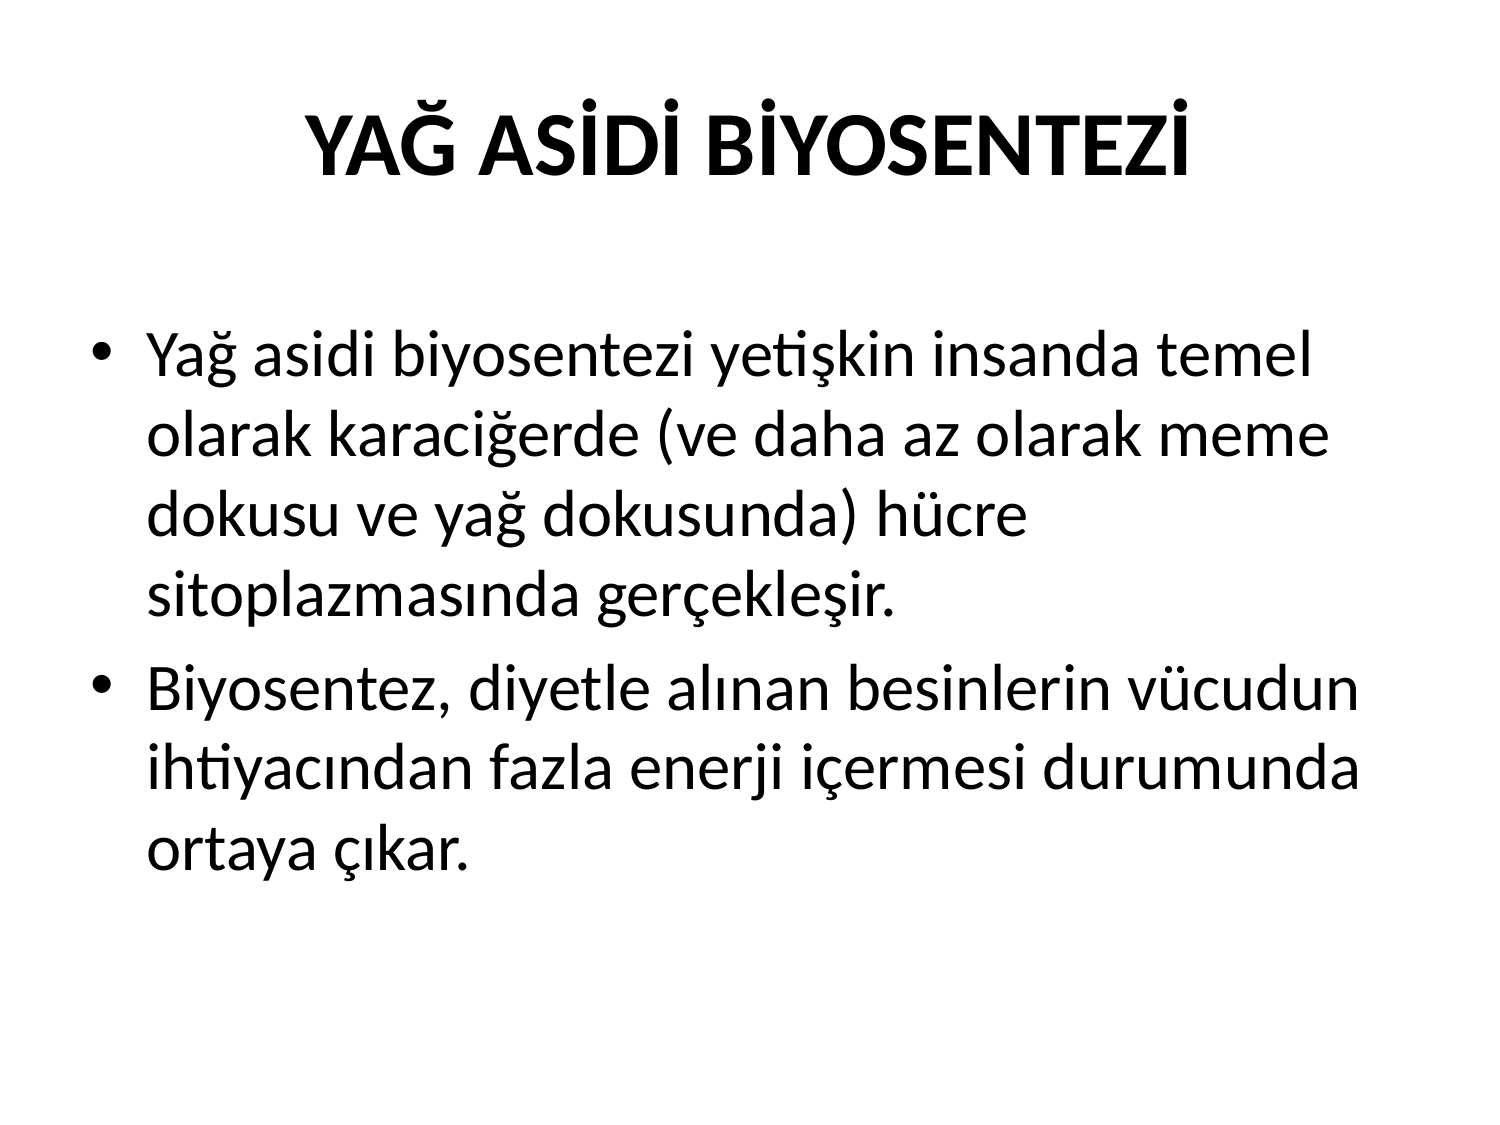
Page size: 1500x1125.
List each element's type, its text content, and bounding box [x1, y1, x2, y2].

list Yağ asidi biyosentezi yetişkin insanda temel olarak karaciğerde (ve daha az olarak meme dokusu ve yağ dokusunda) hücre sitoplazmasında gerçekleşir. Biyosentez, diyetle alınan besinlerin vücudun ihtiyacından fazla enerji içermesi durumunda ortaya çıkar. [75, 302, 1425, 1005]
title YAĞ ASİDİ BİYOSENTEZİ [75, 45, 1425, 233]
